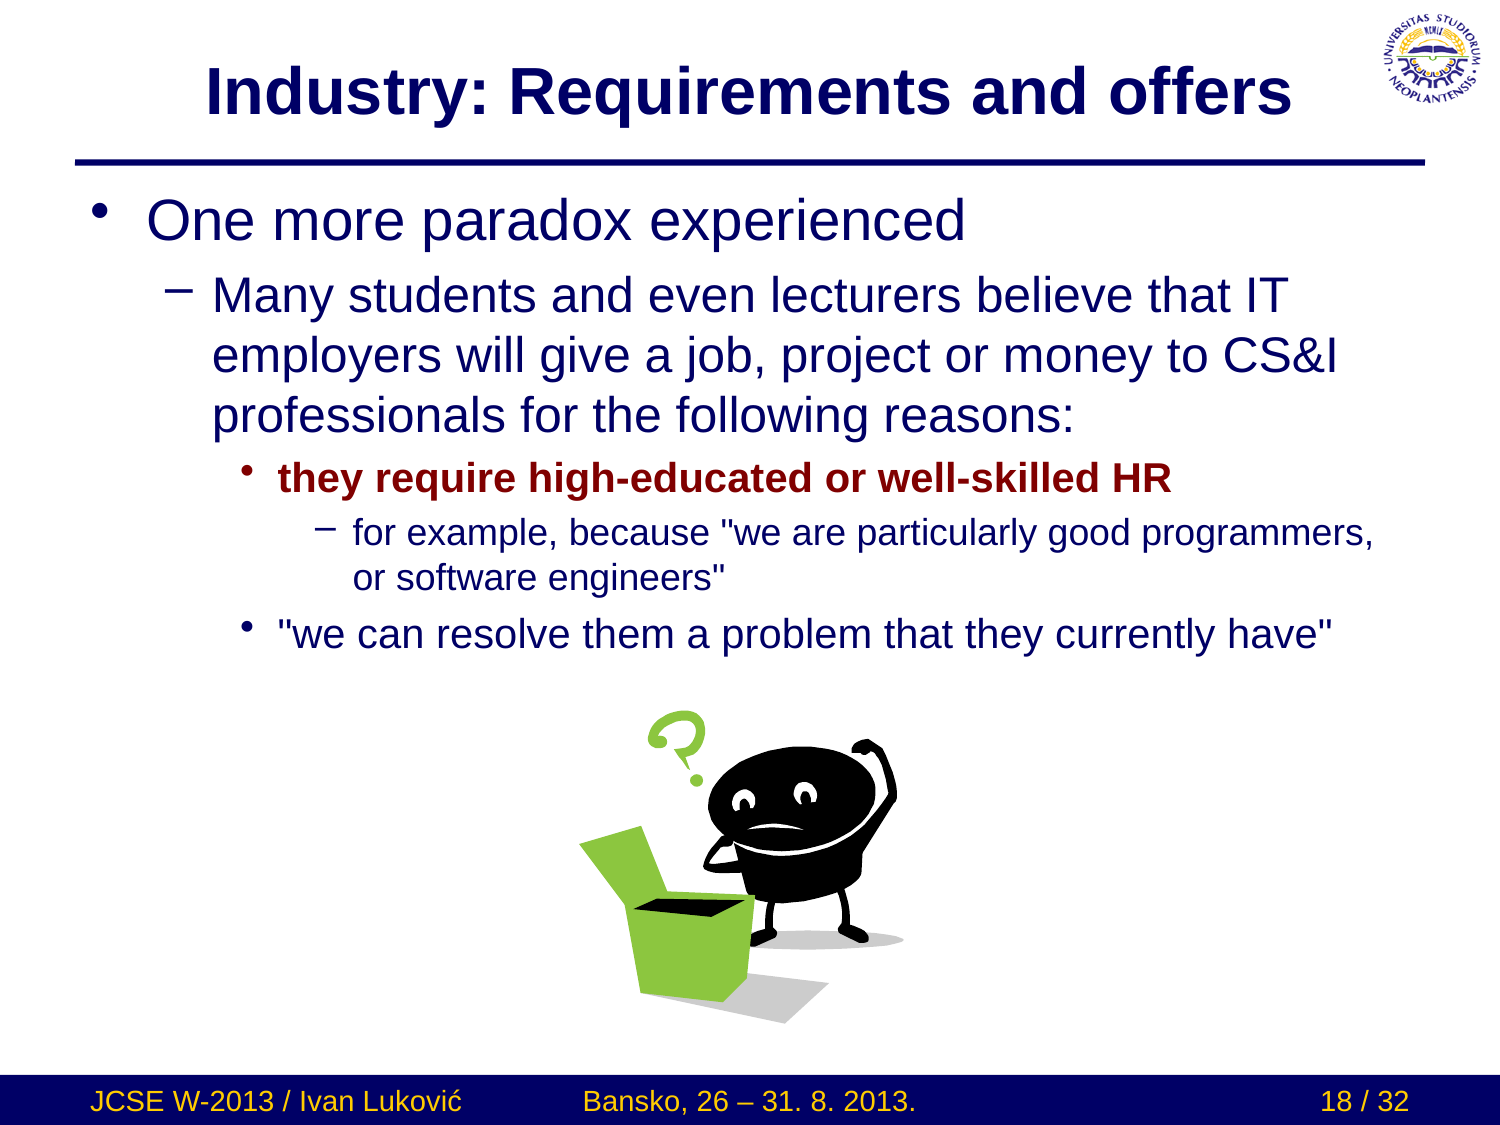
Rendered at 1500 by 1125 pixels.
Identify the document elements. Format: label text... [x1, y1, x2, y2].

slide_number 18 / 32 [1074, 1074, 1426, 1125]
list One more paradox experienced Many students and even lecturers believe that IT employers will give a job, project or money to CS&I professionals for the following reasons: they require high-educated or well-skilled HR for example, because "we are particularly good programmers, or software engineers" "we can resolve them a problem that they currently have" [74, 174, 1426, 1051]
footer Bansko, 26 – 31. 8. 2013. [512, 1074, 988, 1125]
title Industry: Requirements and offers [74, 24, 1426, 151]
picture [578, 710, 904, 1024]
slide_number JCSE W-2013 / Ivan Luković [74, 1074, 501, 1125]
picture [1376, 8, 1489, 108]
